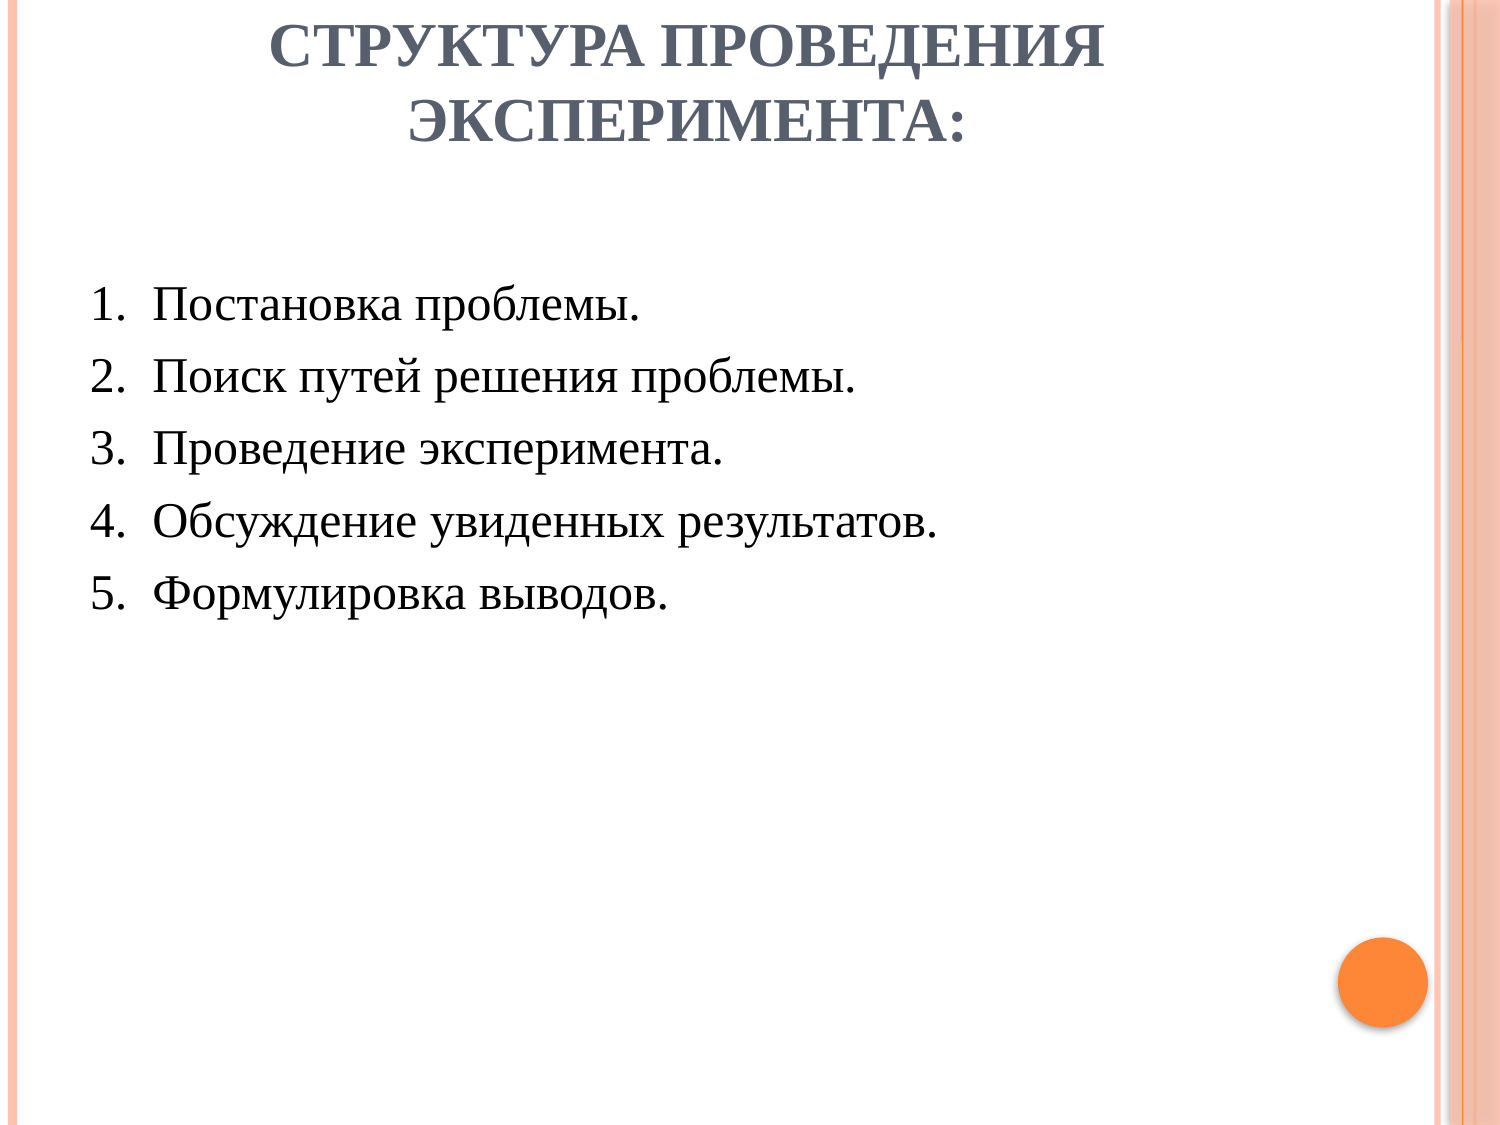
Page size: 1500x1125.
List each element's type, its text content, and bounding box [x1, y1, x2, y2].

list 1. Постановка проблемы. 2. Поиск путей решения проблемы. 3. Проведение эксперимента. 4. Обсуждение увиденных результатов. 5. Формулировка выводов. [75, 262, 1300, 1062]
title Структура проведения эксперимента: [75, 45, 1300, 161]
